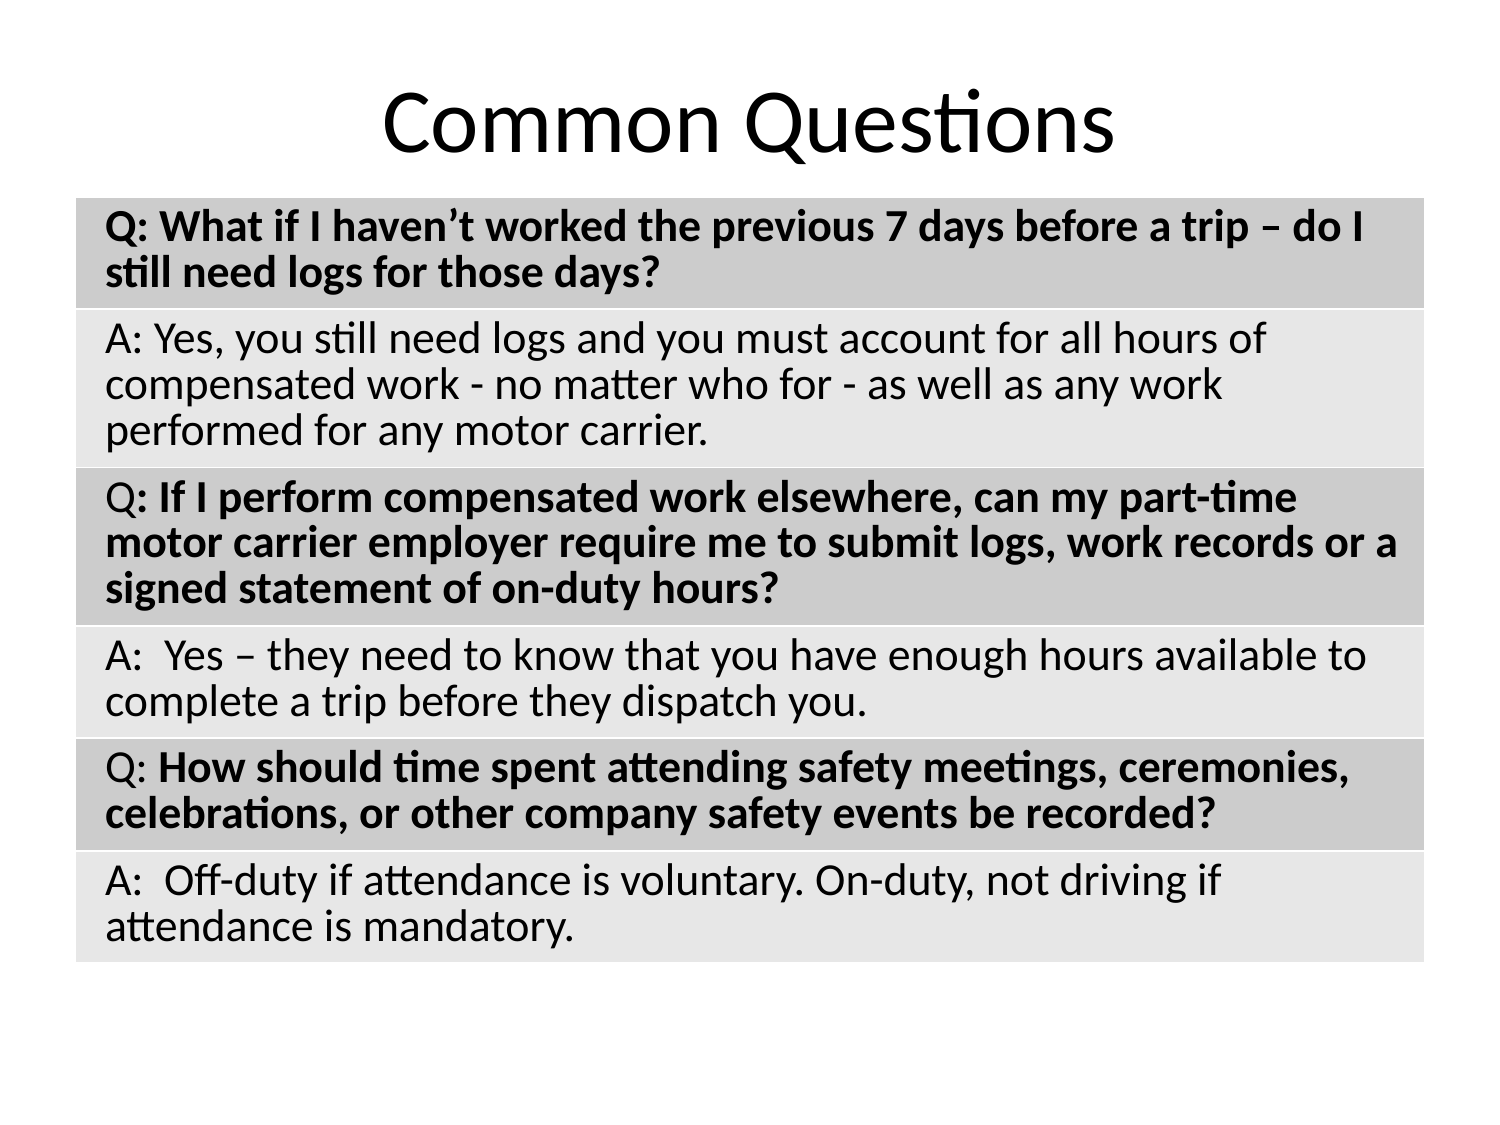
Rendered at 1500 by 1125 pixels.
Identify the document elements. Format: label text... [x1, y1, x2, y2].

table_cell Q: If I perform compensated work elsewhere, can my part-time motor carrier employer require me to submit logs, work records or a signed statement of on-duty hours? [76, 468, 1424, 625]
table_cell Q: How should time spent attending safety meetings, ceremonies, celebrations, or other company safety events be recorded? [76, 739, 1424, 850]
table_cell A: Yes, you still need logs and you must account for all hours of compensated work - no matter who for - as well as any work performed for any motor carrier. [76, 310, 1424, 467]
table_cell A: Off-duty if attendance is voluntary. On-duty, not driving if attendance is mandatory. [76, 852, 1424, 962]
table_cell A: Yes – they need to know that you have enough hours available to complete a trip before they dispatch you. [76, 627, 1424, 737]
table_header Q: What if I haven’t worked the previous 7 days before a trip – do I still need logs for those days? [76, 198, 1424, 308]
title Common Questions [75, 21, 1425, 196]
